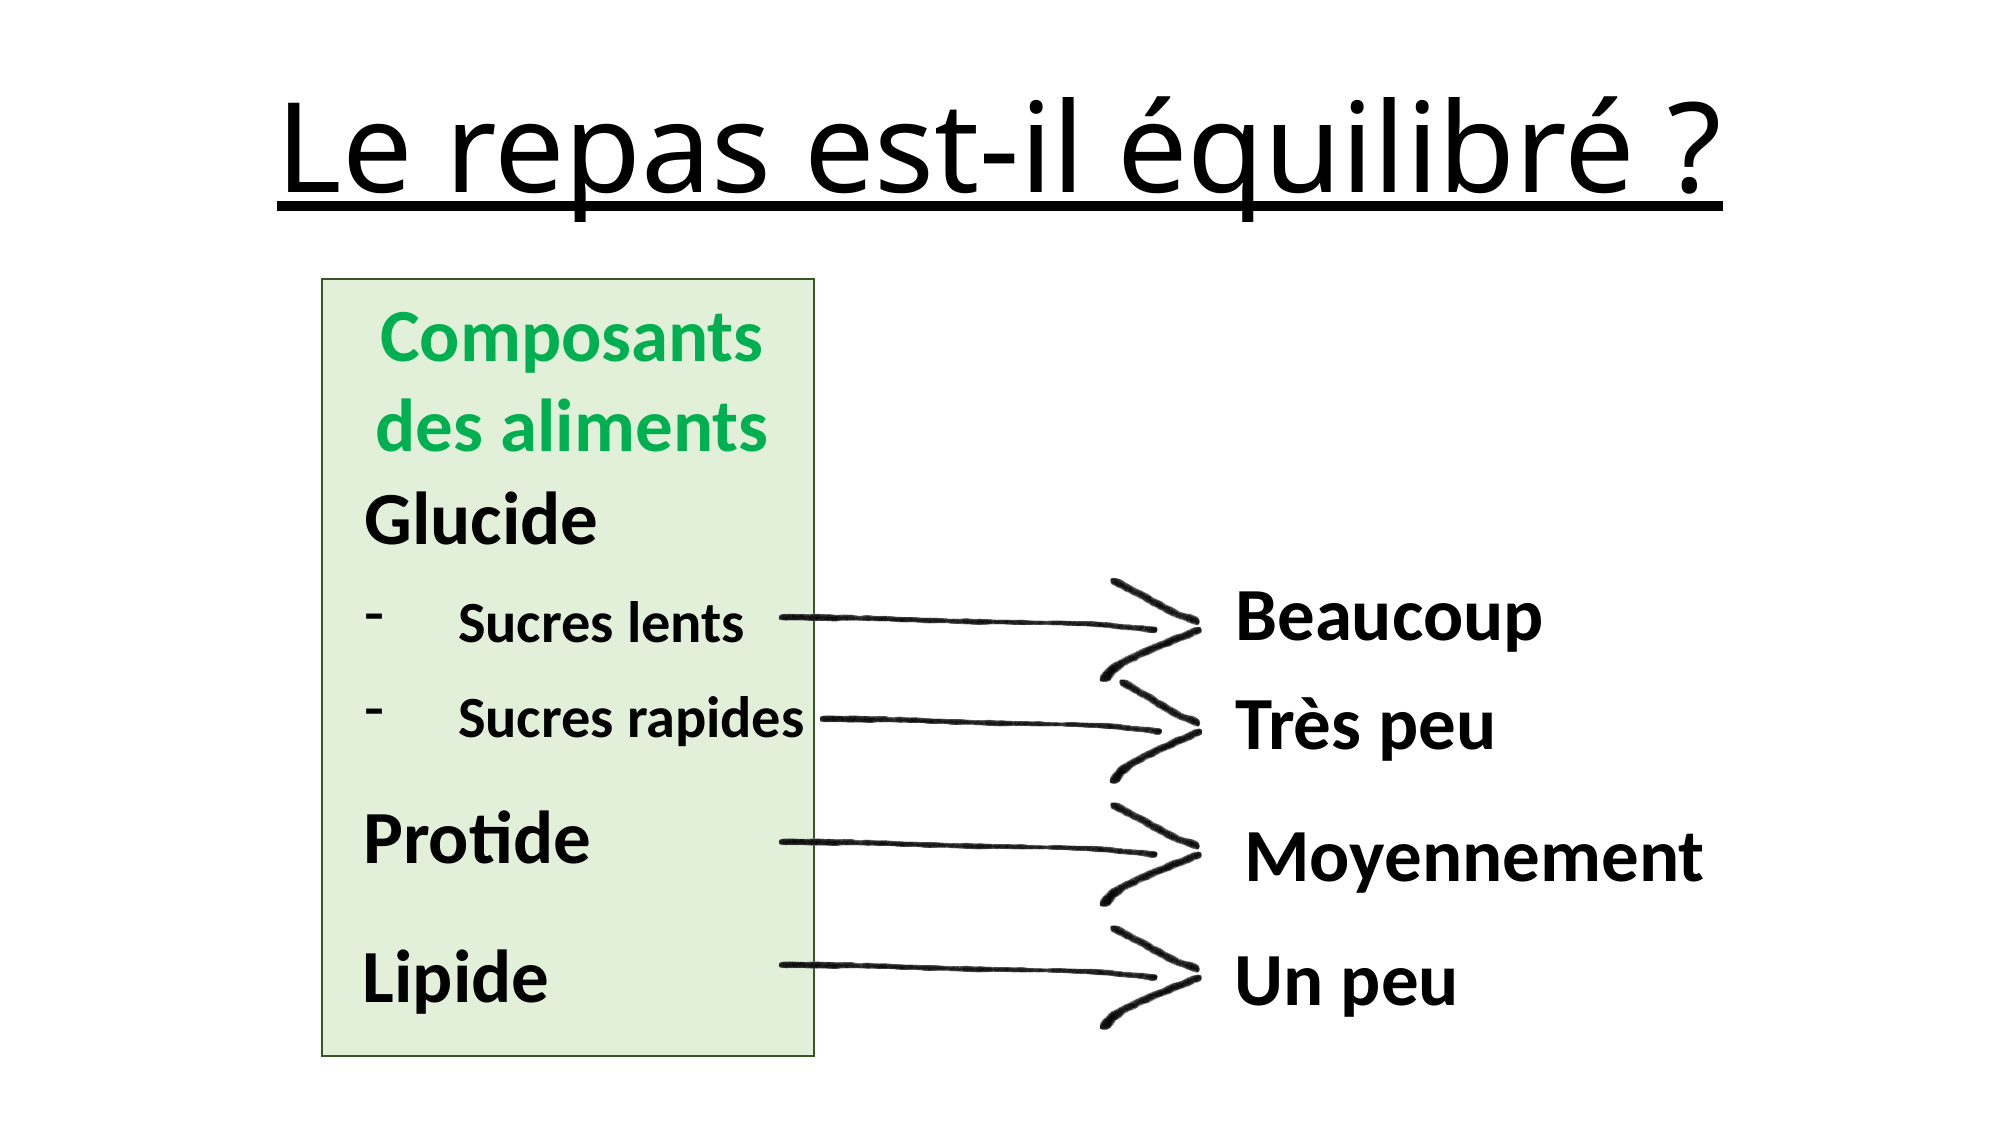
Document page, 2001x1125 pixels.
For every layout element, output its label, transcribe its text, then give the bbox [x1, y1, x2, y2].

text_box Beaucoup [1220, 557, 1559, 663]
text_box Lipide [348, 920, 565, 1025]
text_box Protide [348, 781, 607, 886]
text_box Un peu [1220, 923, 1475, 1029]
text_box [321, 475, 815, 1057]
text_box Composants des aliments [321, 279, 823, 475]
picture [772, 797, 1204, 908]
picture [772, 921, 1204, 1032]
text_box Moyennement [1229, 798, 1720, 904]
text_box Très peu [1220, 667, 1512, 773]
title Le repas est-il équilibré ? [249, 62, 1750, 227]
picture [772, 573, 1204, 786]
text_box Glucide Sucres lents Sucres rapides [349, 475, 820, 757]
